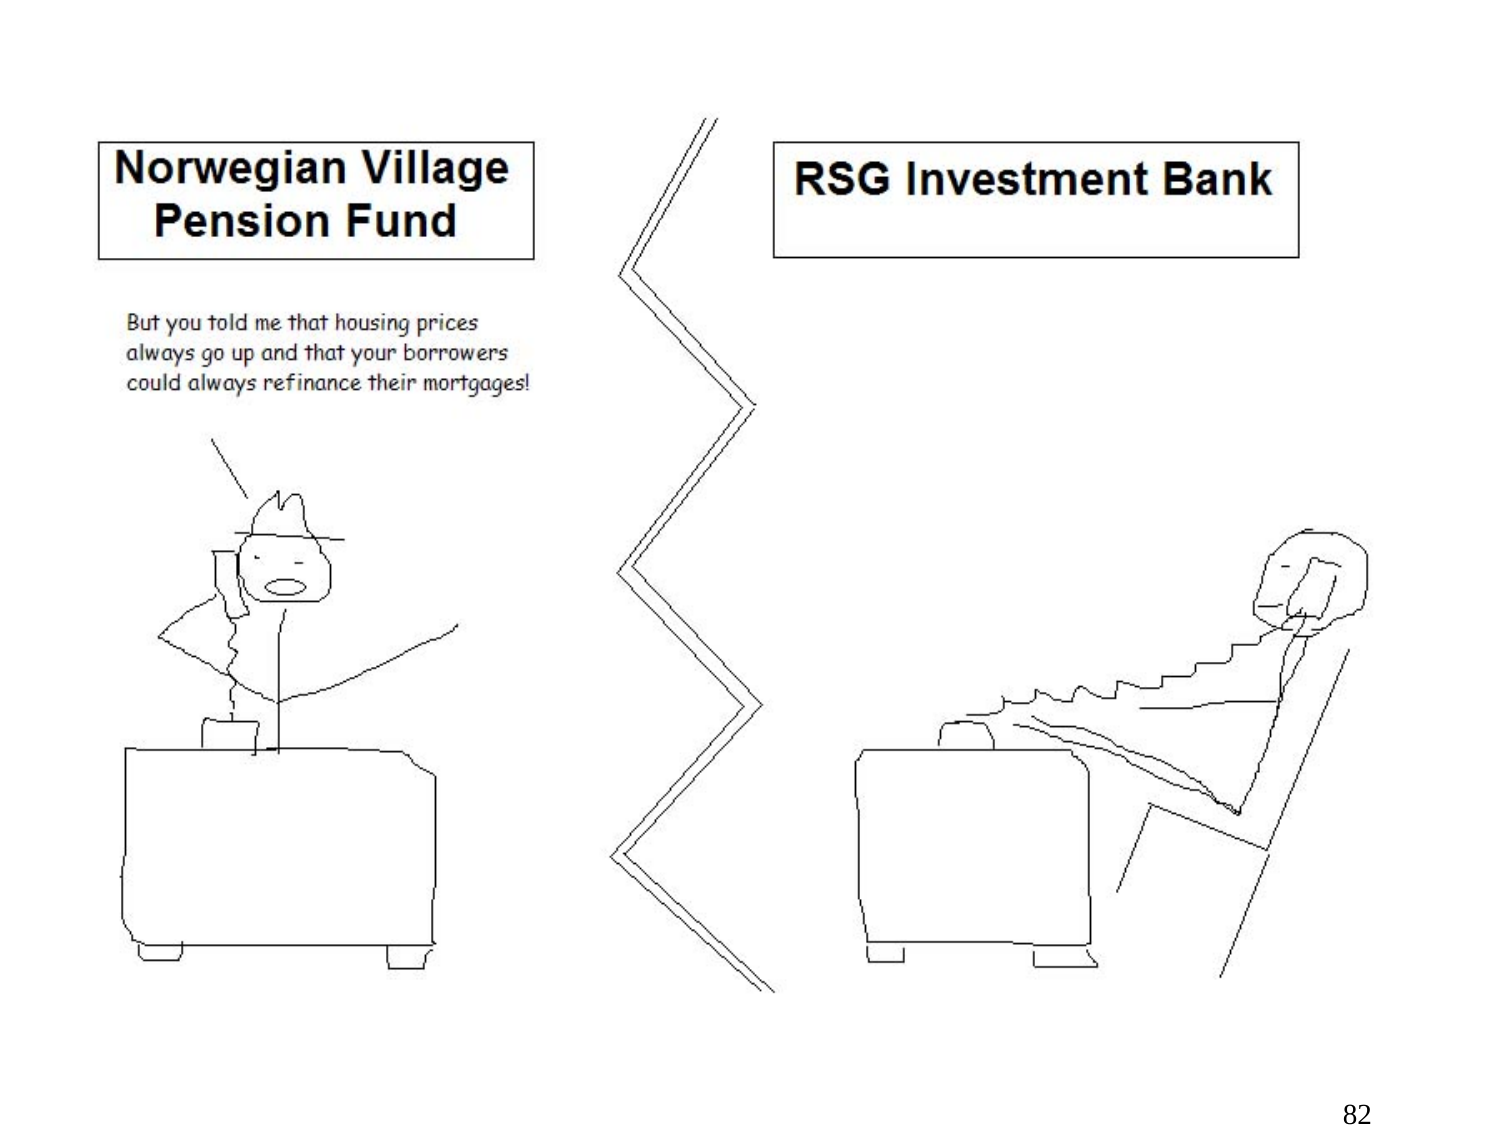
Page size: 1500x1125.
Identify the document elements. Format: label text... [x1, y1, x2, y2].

picture [0, 45, 1500, 1080]
slide_number 82 [1074, 1088, 1388, 1125]
